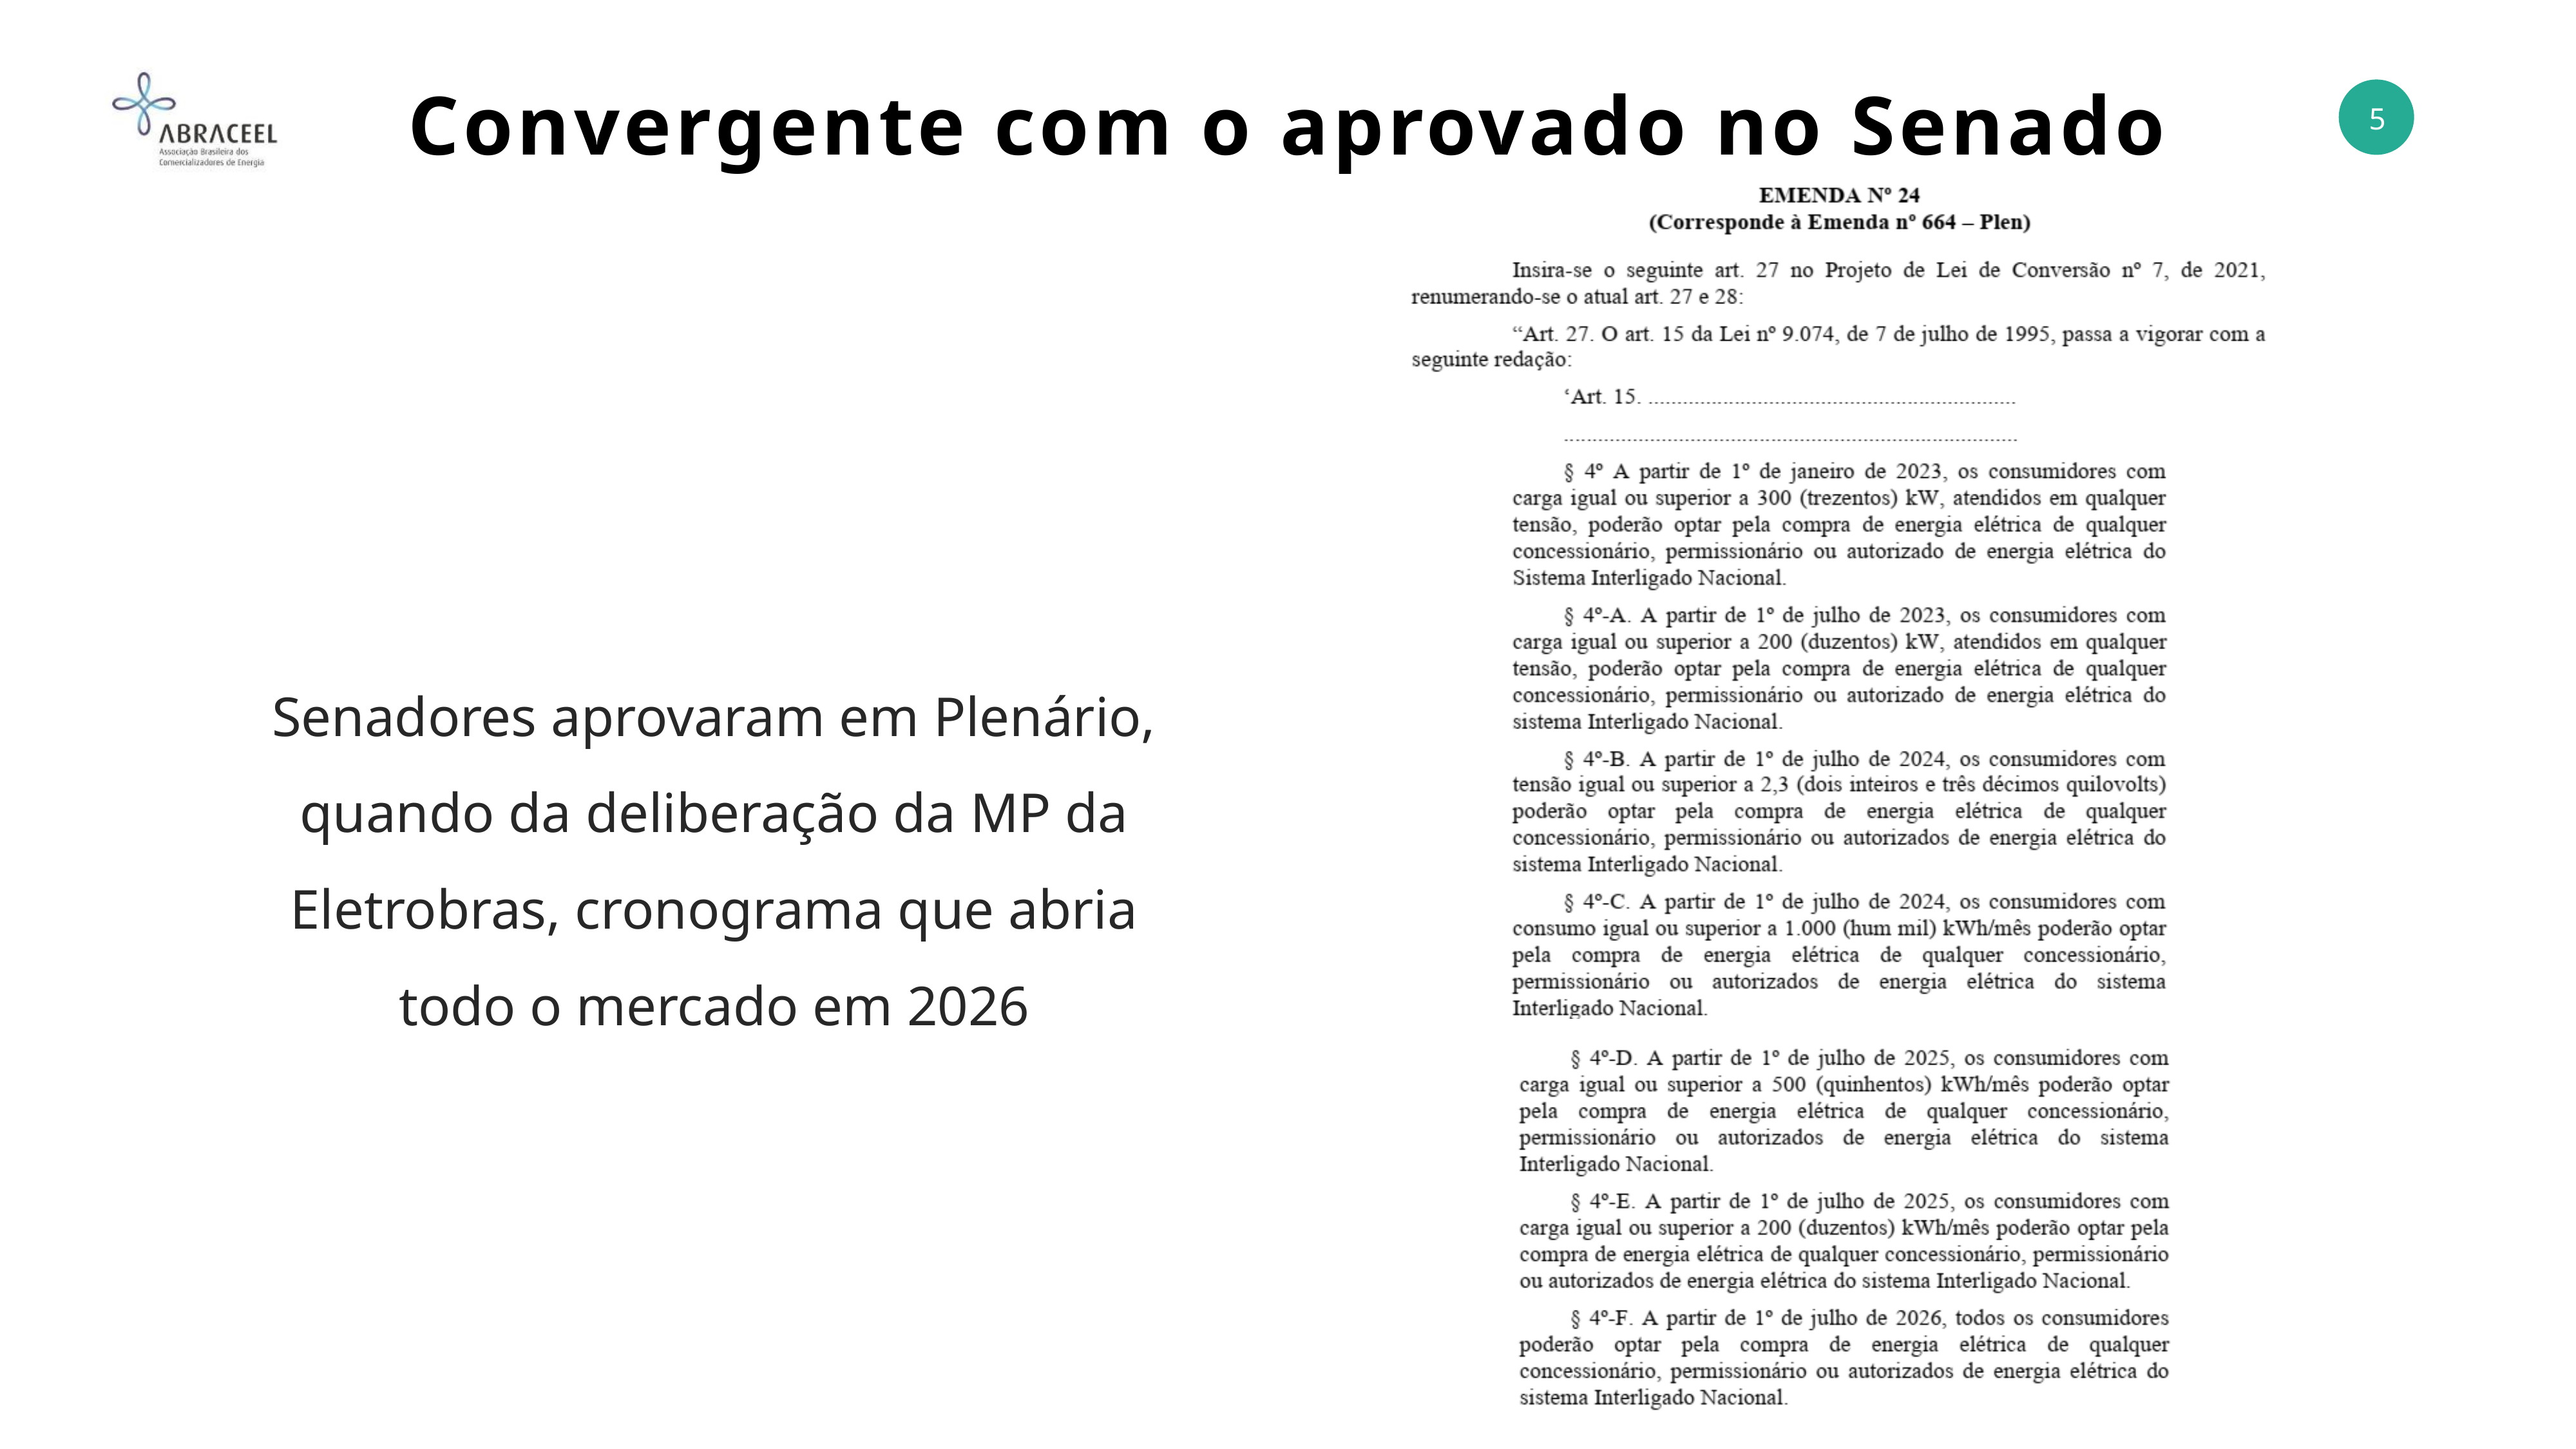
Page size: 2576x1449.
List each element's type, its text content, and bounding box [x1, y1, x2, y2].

text_box Convergente com o aprovado no Senado [398, 69, 2178, 176]
picture [104, 66, 296, 180]
text_box Senadores aprovaram em Plenário, quando da deliberação da MP da Eletrobras, cronograma que abria todo o mercado em 2026 [222, 645, 1207, 1041]
picture [1380, 167, 2285, 1418]
